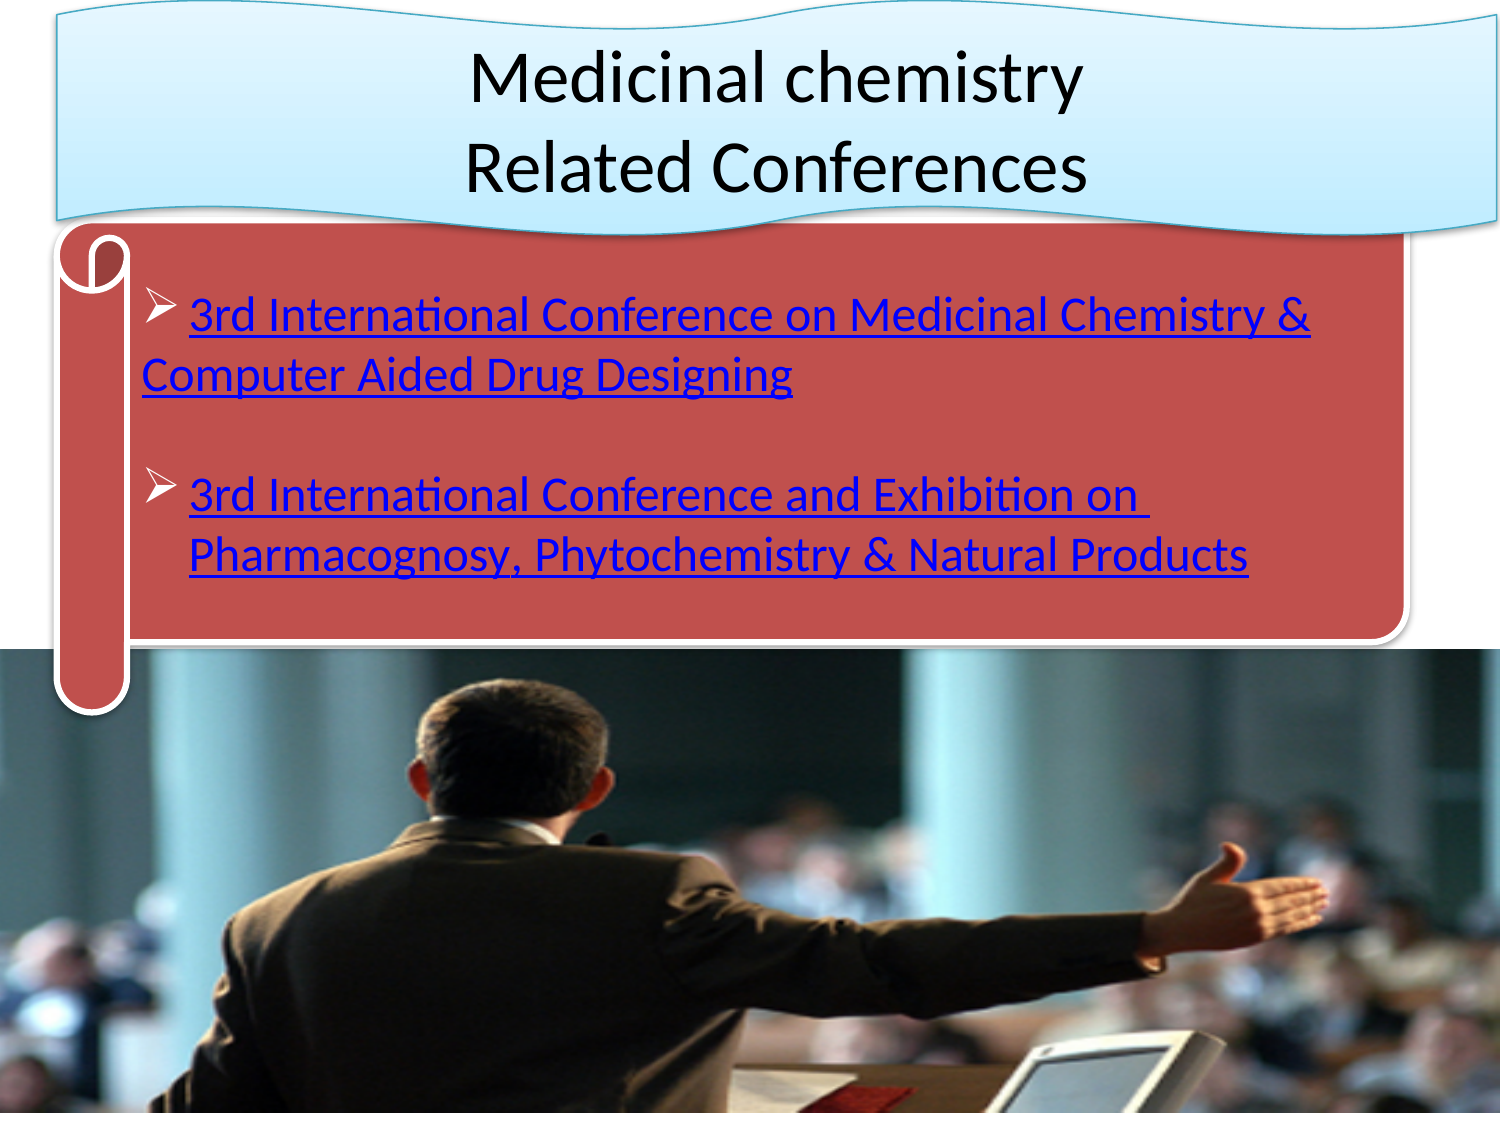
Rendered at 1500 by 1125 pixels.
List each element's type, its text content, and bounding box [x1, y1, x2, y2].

text_box Medicinal chemistry Related Conferences [55, 0, 1498, 236]
text_box 3rd International Conference on Medicinal Chemistry & Computer Aided Drug Designing 3rd International Conference and Exhibition on Pharmacognosy, Phytochemistry & Natural Products [53, 217, 1410, 648]
picture [0, 649, 1500, 1113]
